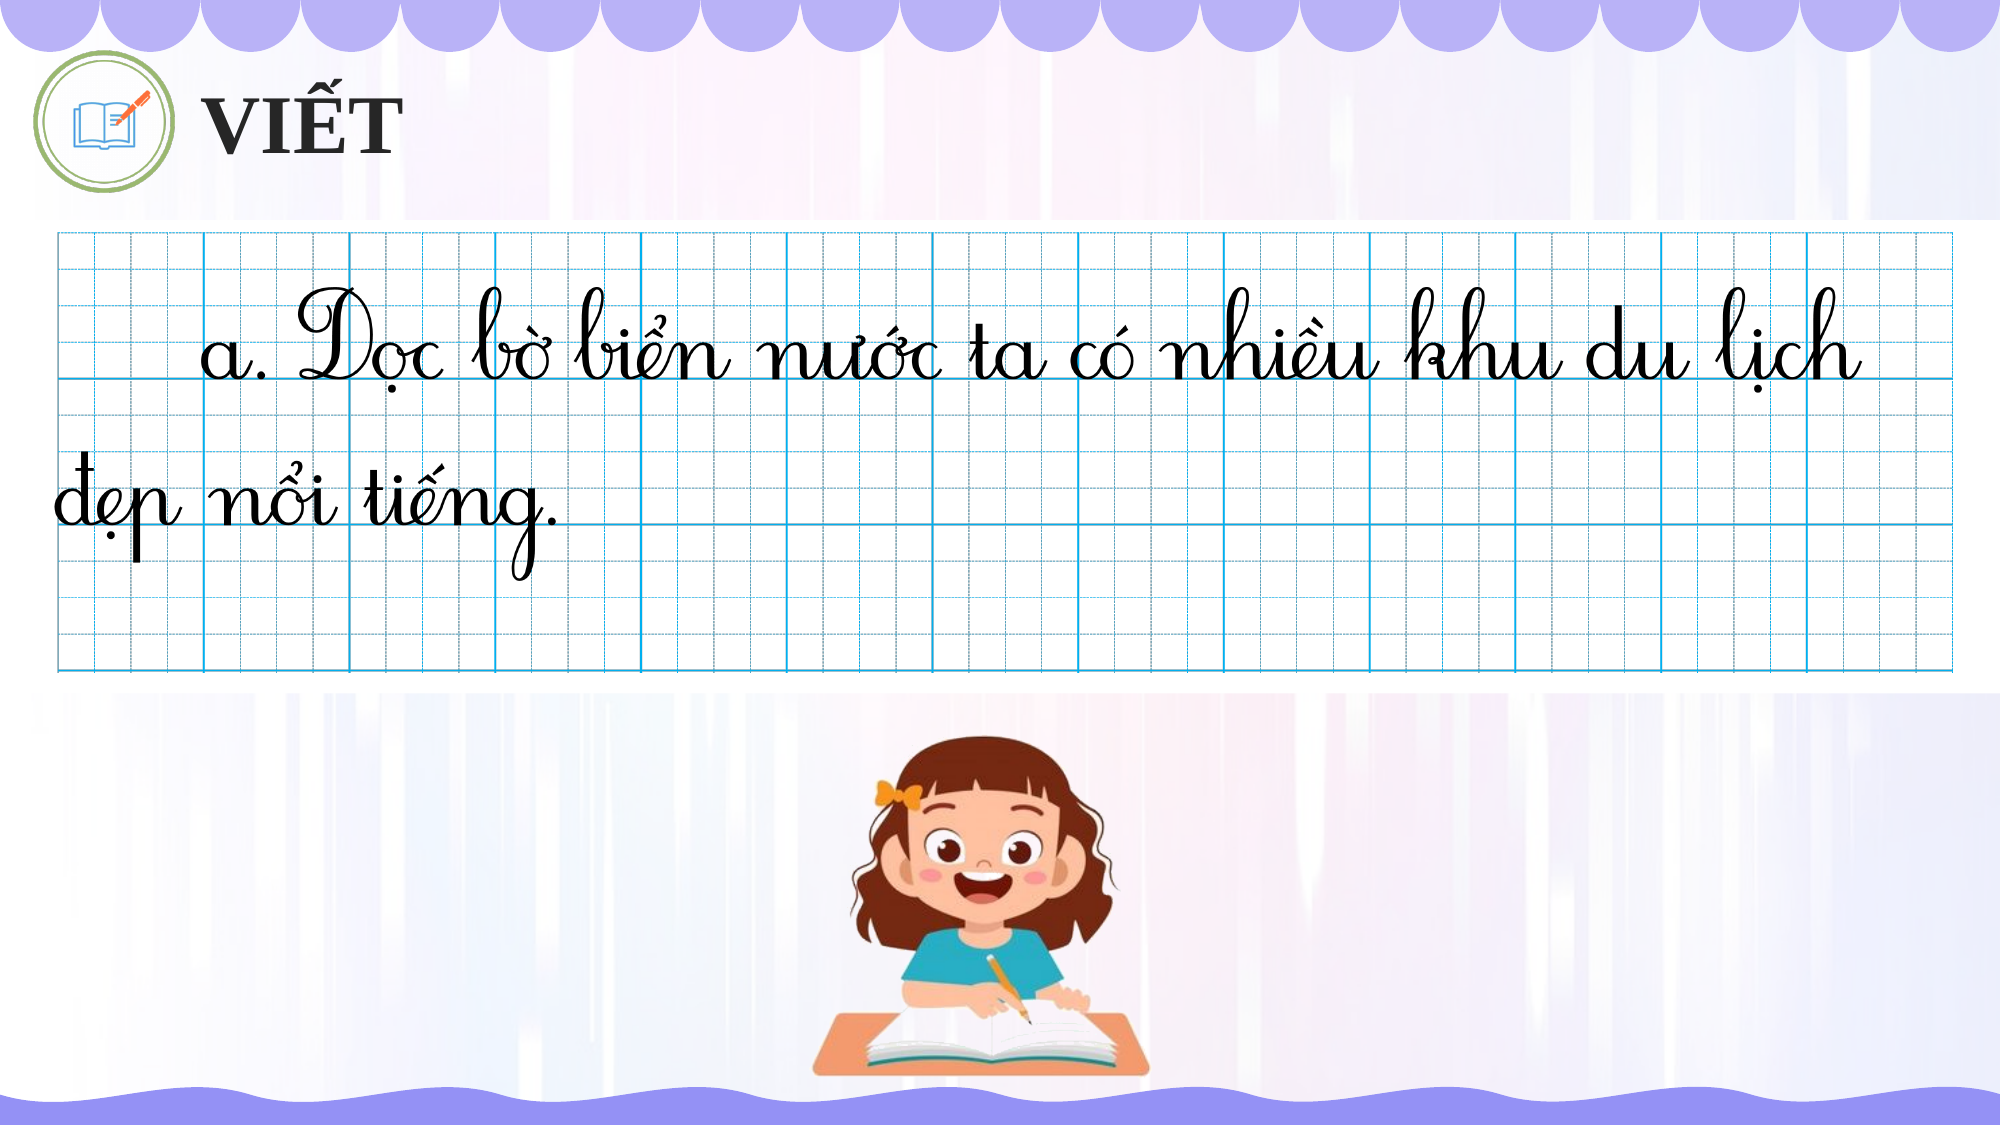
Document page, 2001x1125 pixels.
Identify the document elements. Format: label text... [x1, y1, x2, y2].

picture [606, 526, 639, 669]
text_box VIẾT [175, 63, 529, 179]
picture [1189, 526, 1222, 669]
picture [1772, 526, 1805, 669]
picture [1371, 526, 1441, 669]
picture [679, 232, 932, 523]
picture [1080, 526, 1186, 669]
picture [96, 232, 676, 669]
picture [679, 526, 785, 669]
picture [788, 526, 858, 669]
picture [934, 232, 1696, 523]
picture [750, 679, 1206, 1125]
picture [1444, 526, 1514, 669]
picture [1517, 526, 1660, 669]
picture [1663, 526, 1696, 669]
text_box [0, 219, 2000, 694]
picture [934, 526, 1077, 669]
picture [1225, 526, 1368, 669]
picture [96, 380, 202, 669]
picture [861, 526, 931, 669]
picture [1808, 526, 1951, 669]
picture [1699, 526, 1769, 669]
picture [32, 50, 175, 193]
picture [1699, 232, 1951, 523]
picture [2, 232, 94, 673]
picture [643, 526, 676, 669]
